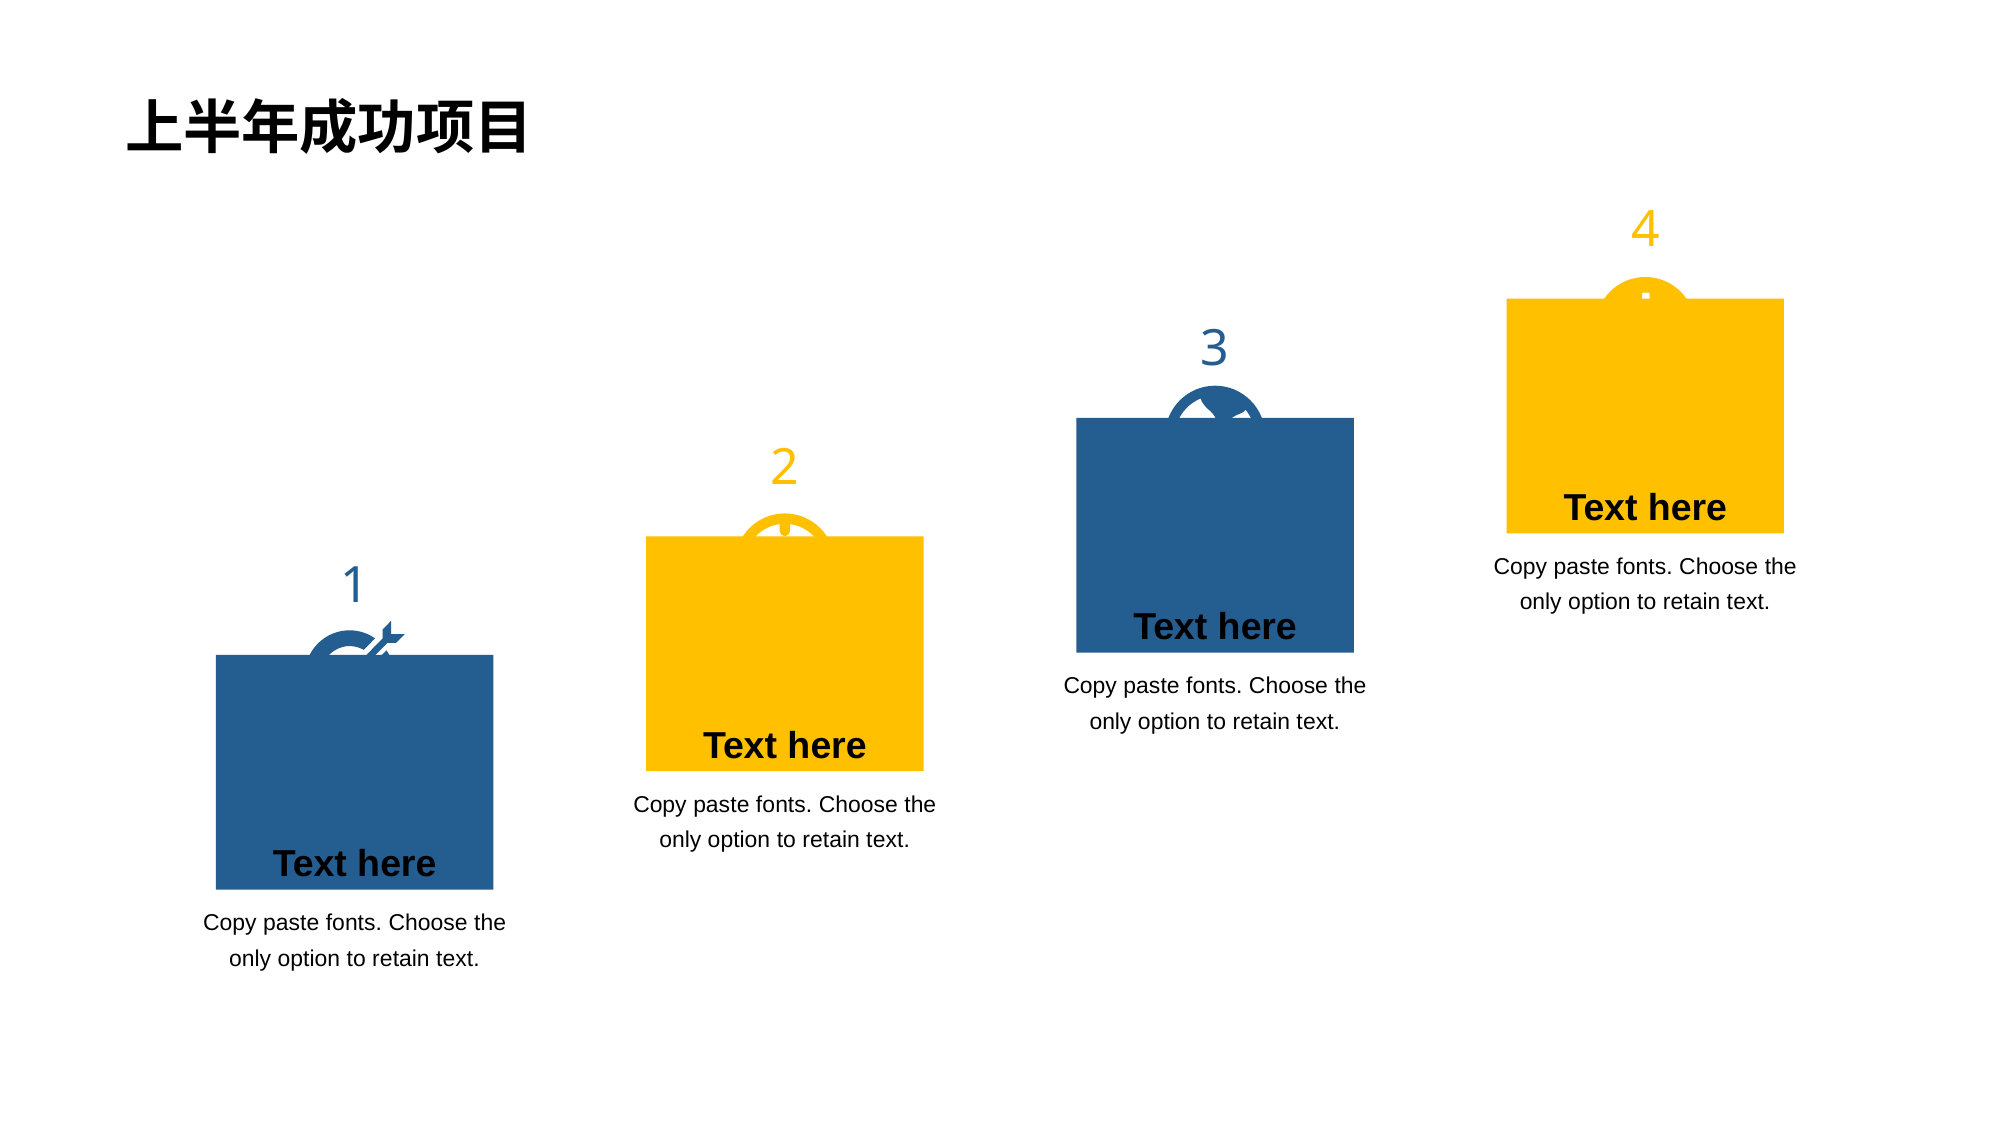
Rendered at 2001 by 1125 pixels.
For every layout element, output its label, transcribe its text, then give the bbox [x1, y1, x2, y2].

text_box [1472, 471, 1819, 627]
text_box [611, 709, 958, 865]
text_box [215, 654, 494, 828]
text_box 3 [1169, 315, 1261, 376]
text_box [734, 513, 835, 614]
text_box [335, 620, 405, 691]
text_box [645, 535, 925, 709]
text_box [1042, 591, 1388, 747]
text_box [181, 828, 528, 984]
text_box 2 [735, 434, 835, 495]
text_box 4 [1595, 195, 1695, 257]
text_box 1 [305, 552, 404, 614]
text_box [304, 630, 395, 721]
text_box [1165, 385, 1266, 486]
text_box [1506, 298, 1785, 471]
text_box [1075, 417, 1355, 591]
text_box [1595, 276, 1696, 377]
title 上半年成功项目 [109, 0, 1890, 169]
